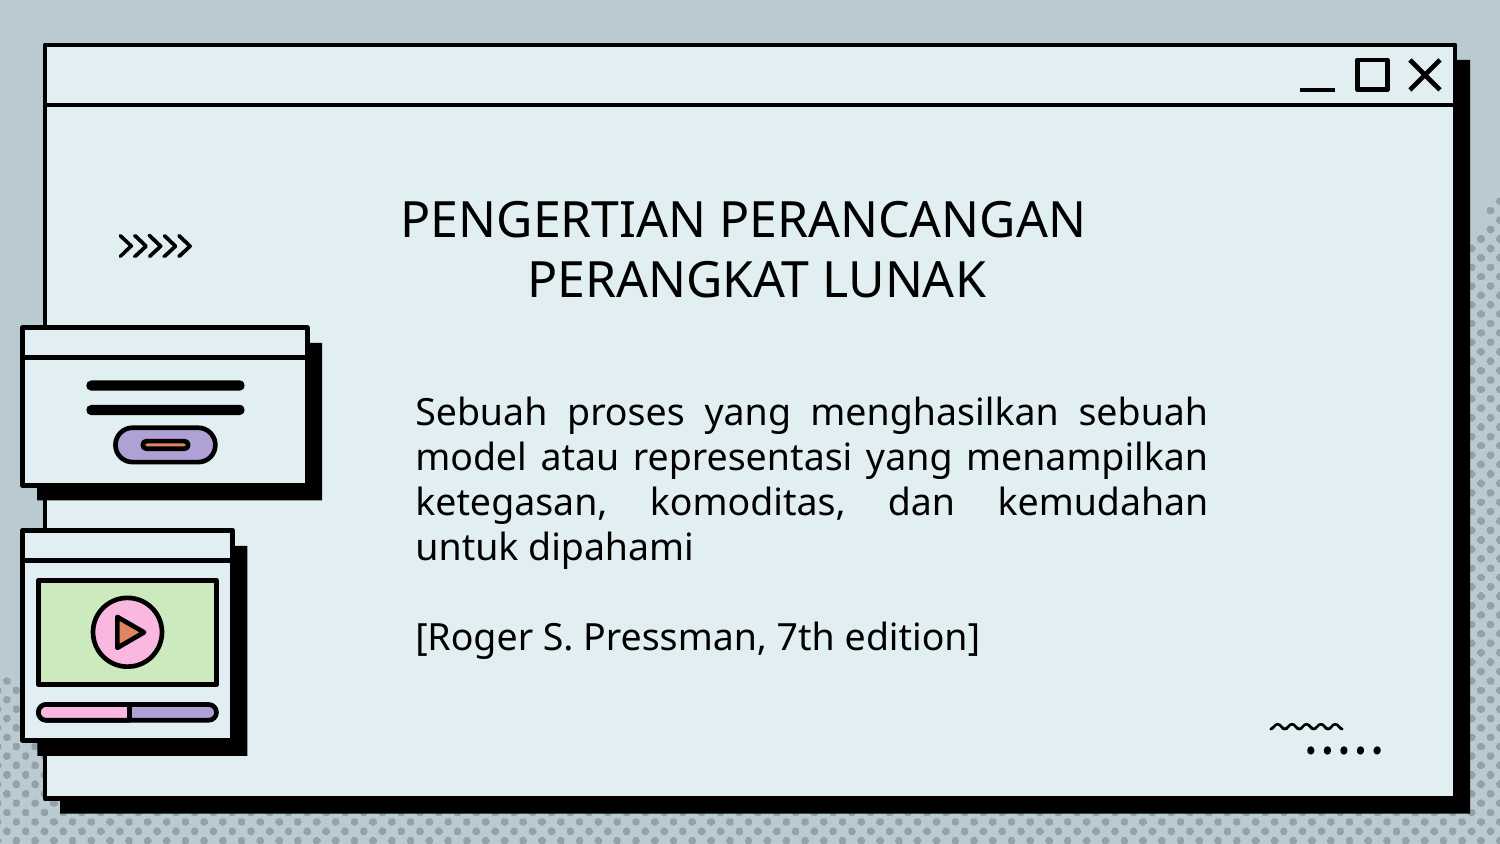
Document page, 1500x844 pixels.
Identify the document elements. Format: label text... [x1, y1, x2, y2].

title PENGERTIAN PERANCANGAN PERANGKAT LUNAK [117, 172, 1384, 285]
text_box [22, 327, 323, 501]
text_box [1340, 746, 1348, 755]
text_box [133, 234, 148, 258]
text_box [1356, 746, 1364, 755]
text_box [22, 529, 248, 757]
text_box [119, 234, 134, 258]
text_box [162, 234, 177, 258]
text_box [147, 233, 163, 258]
text_box [1269, 722, 1344, 731]
text_box [177, 234, 193, 258]
text_box [1307, 746, 1315, 755]
text_box [1323, 746, 1331, 755]
subtitle Sebuah proses yang menghasilkan sebuah model atau representasi yang menampilkan ketegasan, komoditas, dan kemudahan untuk dipahami [Roger S. Pressman, 7th edition] [400, 372, 1224, 471]
text_box [1373, 746, 1381, 755]
